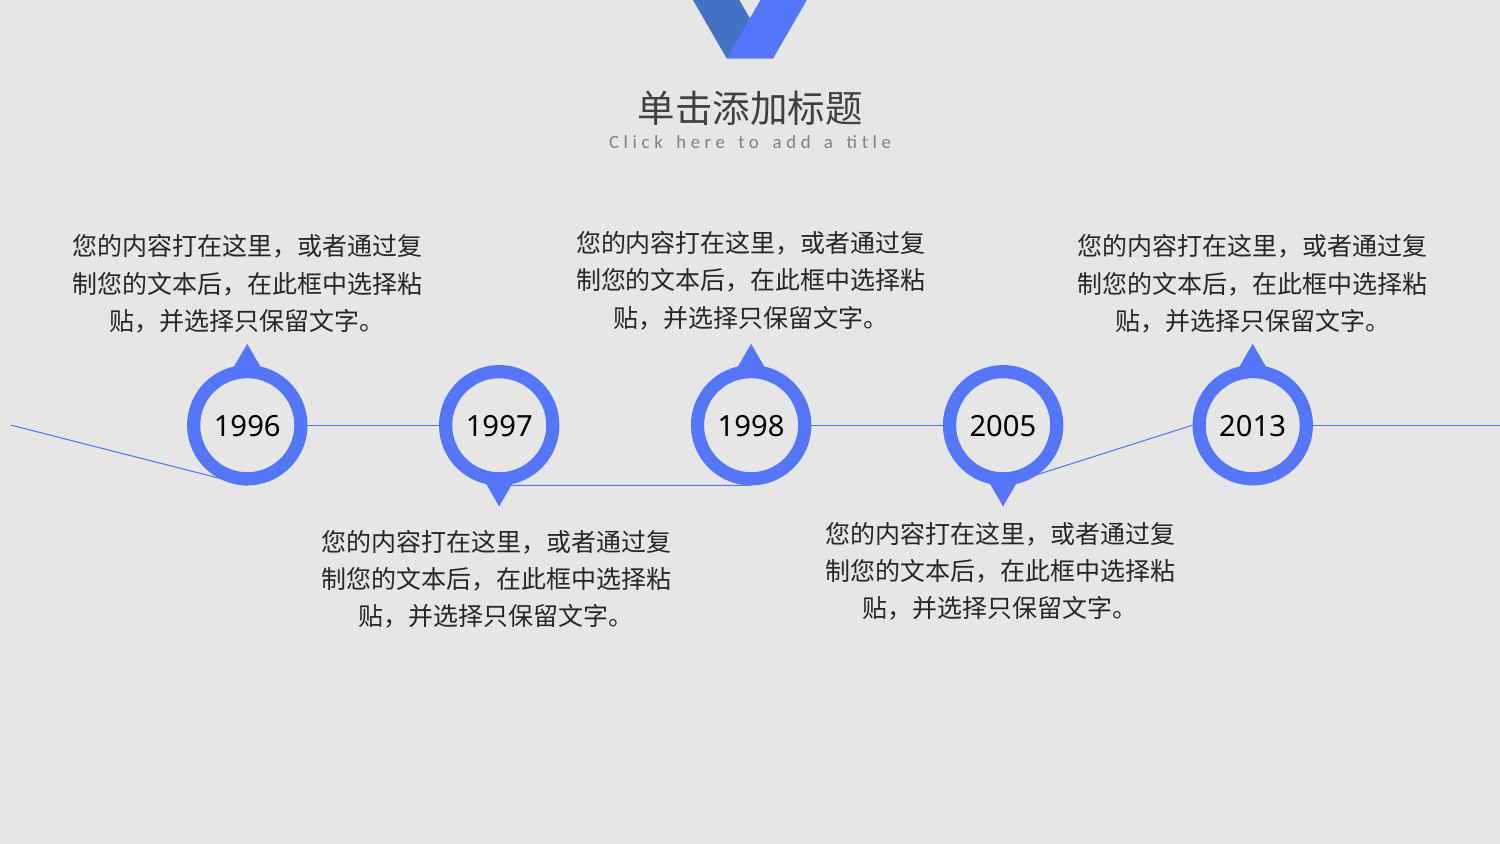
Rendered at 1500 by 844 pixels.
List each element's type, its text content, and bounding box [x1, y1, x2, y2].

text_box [692, 0, 807, 59]
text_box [438, 364, 560, 507]
text_box 您的内容打在这里，或者通过复制您的文本后，在此框中选择粘贴，并选择只保留文字。 [559, 214, 943, 338]
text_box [187, 343, 308, 486]
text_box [690, 343, 812, 486]
text_box 您的内容打在这里，或者通过复制您的文本后，在此框中选择粘贴，并选择只保留文字。 [808, 505, 1193, 629]
text_box 您的内容打在这里，或者通过复制您的文本后，在此框中选择粘贴，并选择只保留文字。 [55, 217, 439, 341]
text_box 您的内容打在这里，或者通过复制您的文本后，在此框中选择粘贴，并选择只保留文字。 [304, 513, 689, 637]
text_box 单击添加标题 Click here to add a title [468, 77, 1032, 160]
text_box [1192, 343, 1313, 486]
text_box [942, 364, 1064, 507]
text_box 您的内容打在这里，或者通过复制您的文本后，在此框中选择粘贴，并选择只保留文字。 [1060, 217, 1445, 341]
